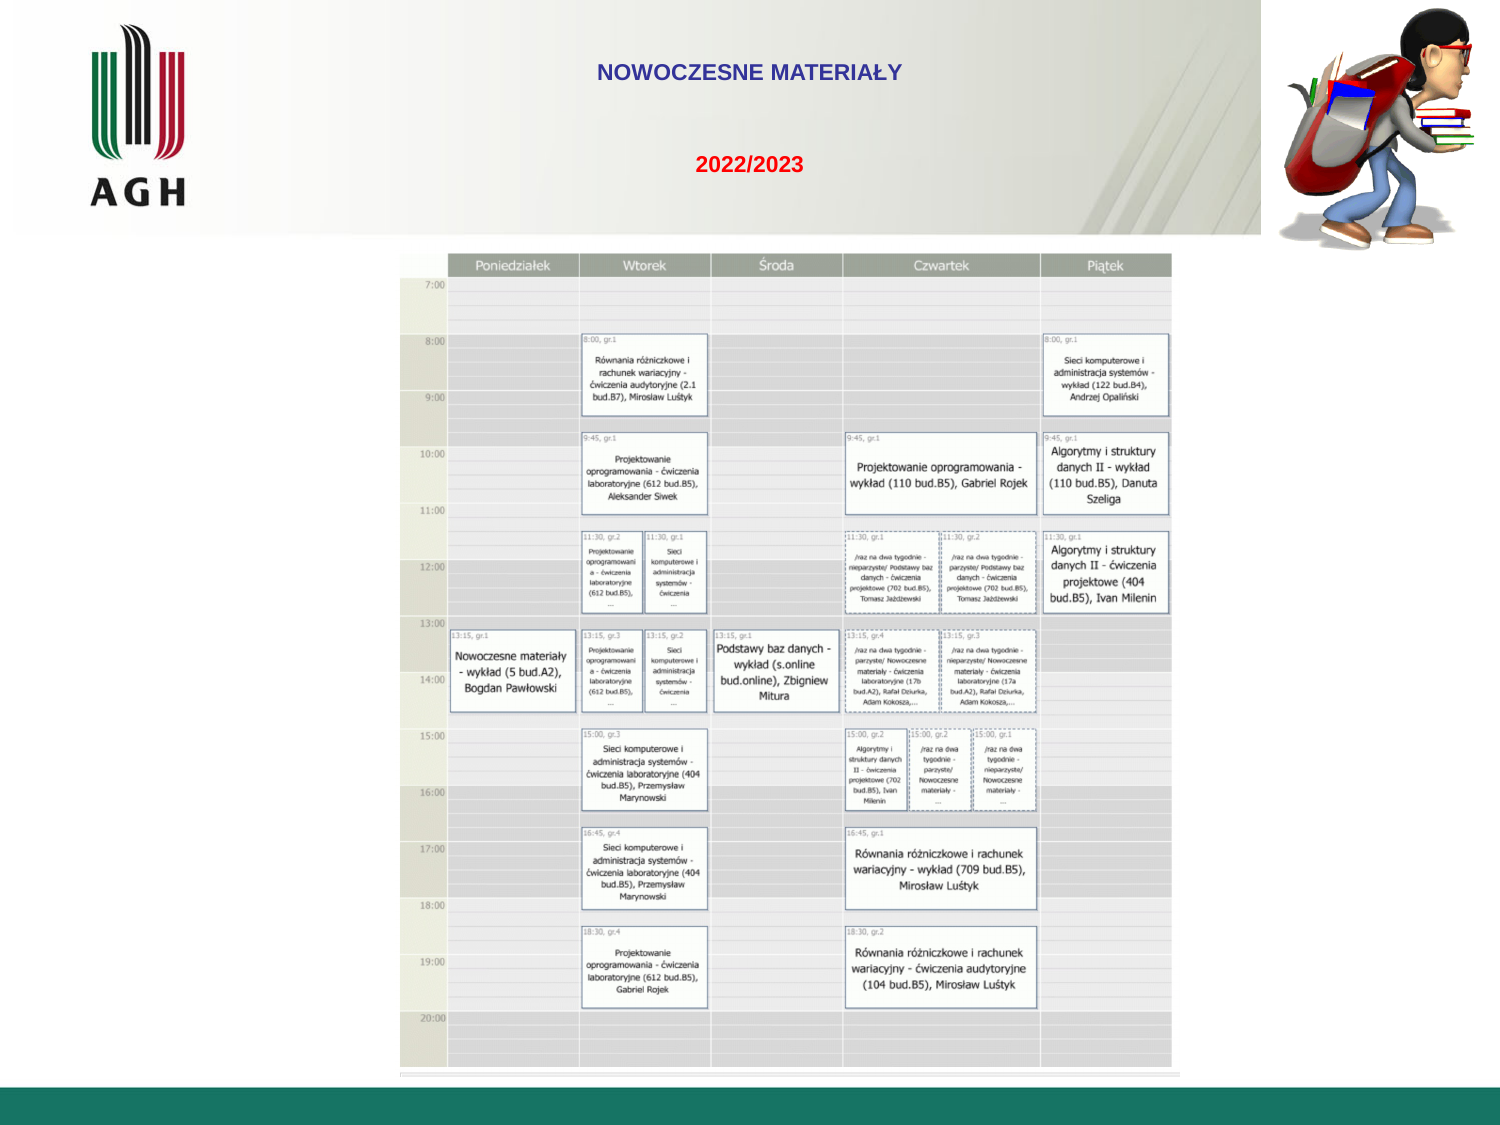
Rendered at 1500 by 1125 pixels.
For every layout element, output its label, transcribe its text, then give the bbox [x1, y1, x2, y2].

text_box NOWOCZESNE MATERIAŁY 2022/2023 [584, 57, 916, 201]
picture [0, 0, 1500, 1125]
